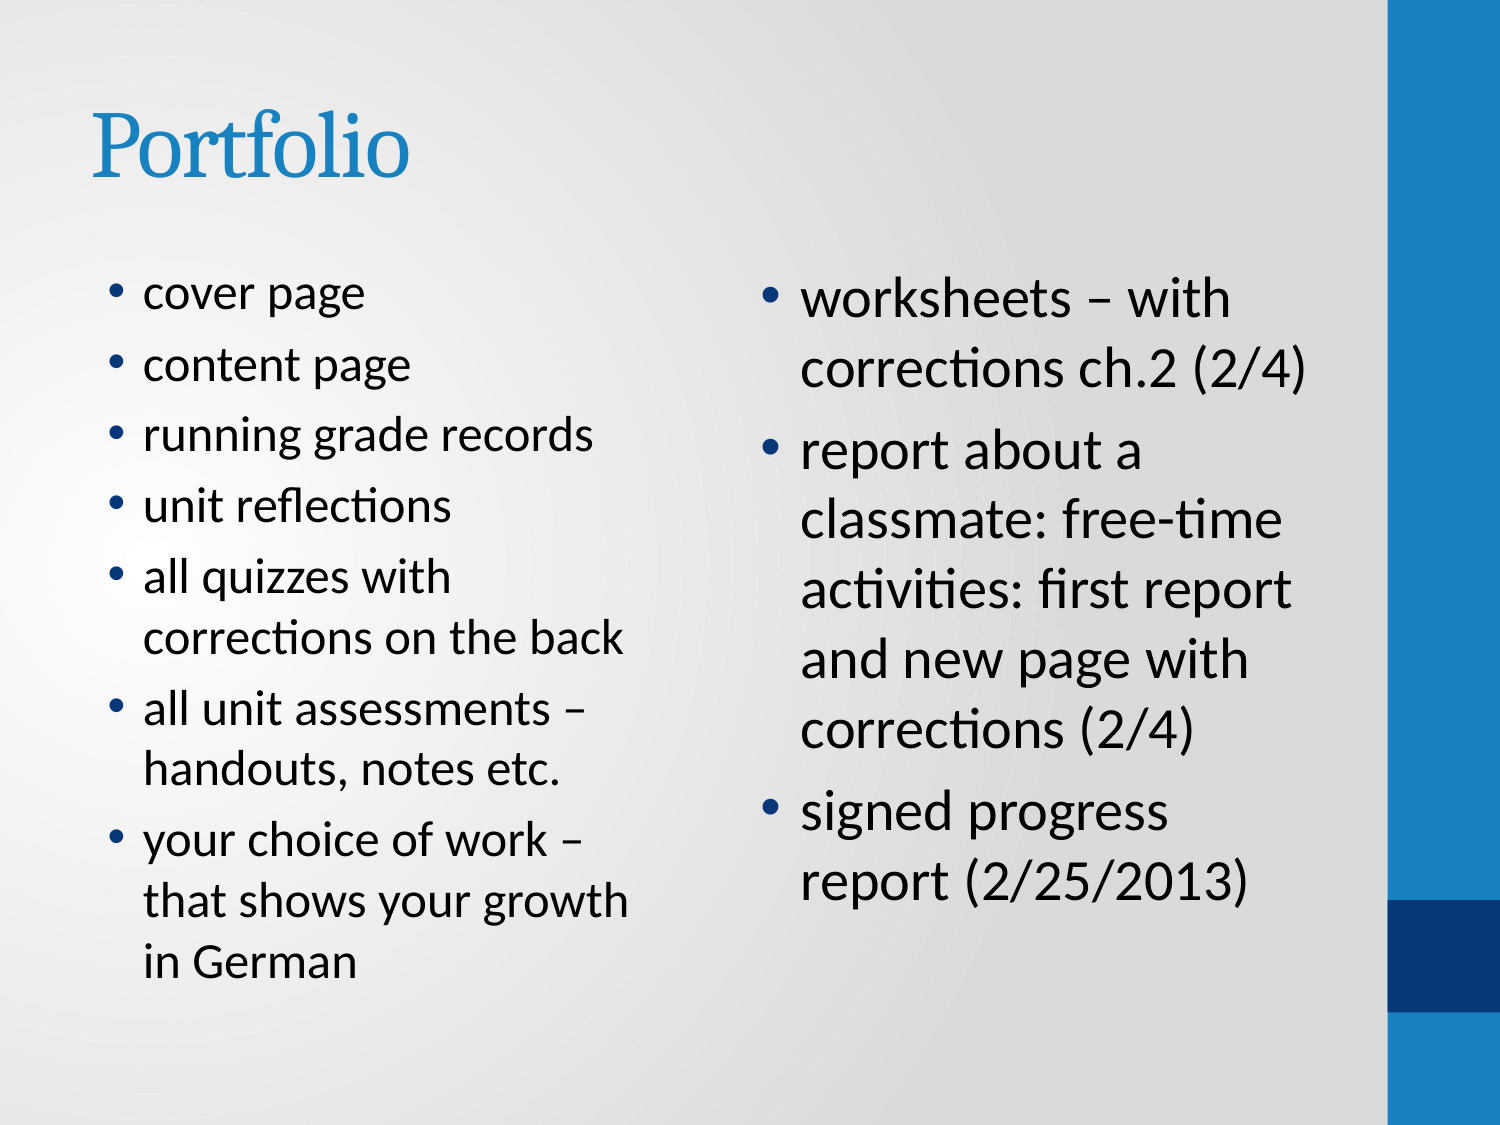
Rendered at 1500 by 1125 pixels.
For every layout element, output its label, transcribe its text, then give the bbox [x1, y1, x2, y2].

list cover page content page running grade records unit reflections all quizzes with corrections on the back all unit assessments – handouts, notes etc. your choice of work – that shows your growth in German [75, 251, 675, 1005]
list worksheets – with corrections ch.2 (2/4) report about a classmate: free-time activities: first report and new page with corrections (2/4) signed progress report (2/25/2013) [725, 251, 1325, 1005]
title Portfolio [75, 45, 1325, 233]
